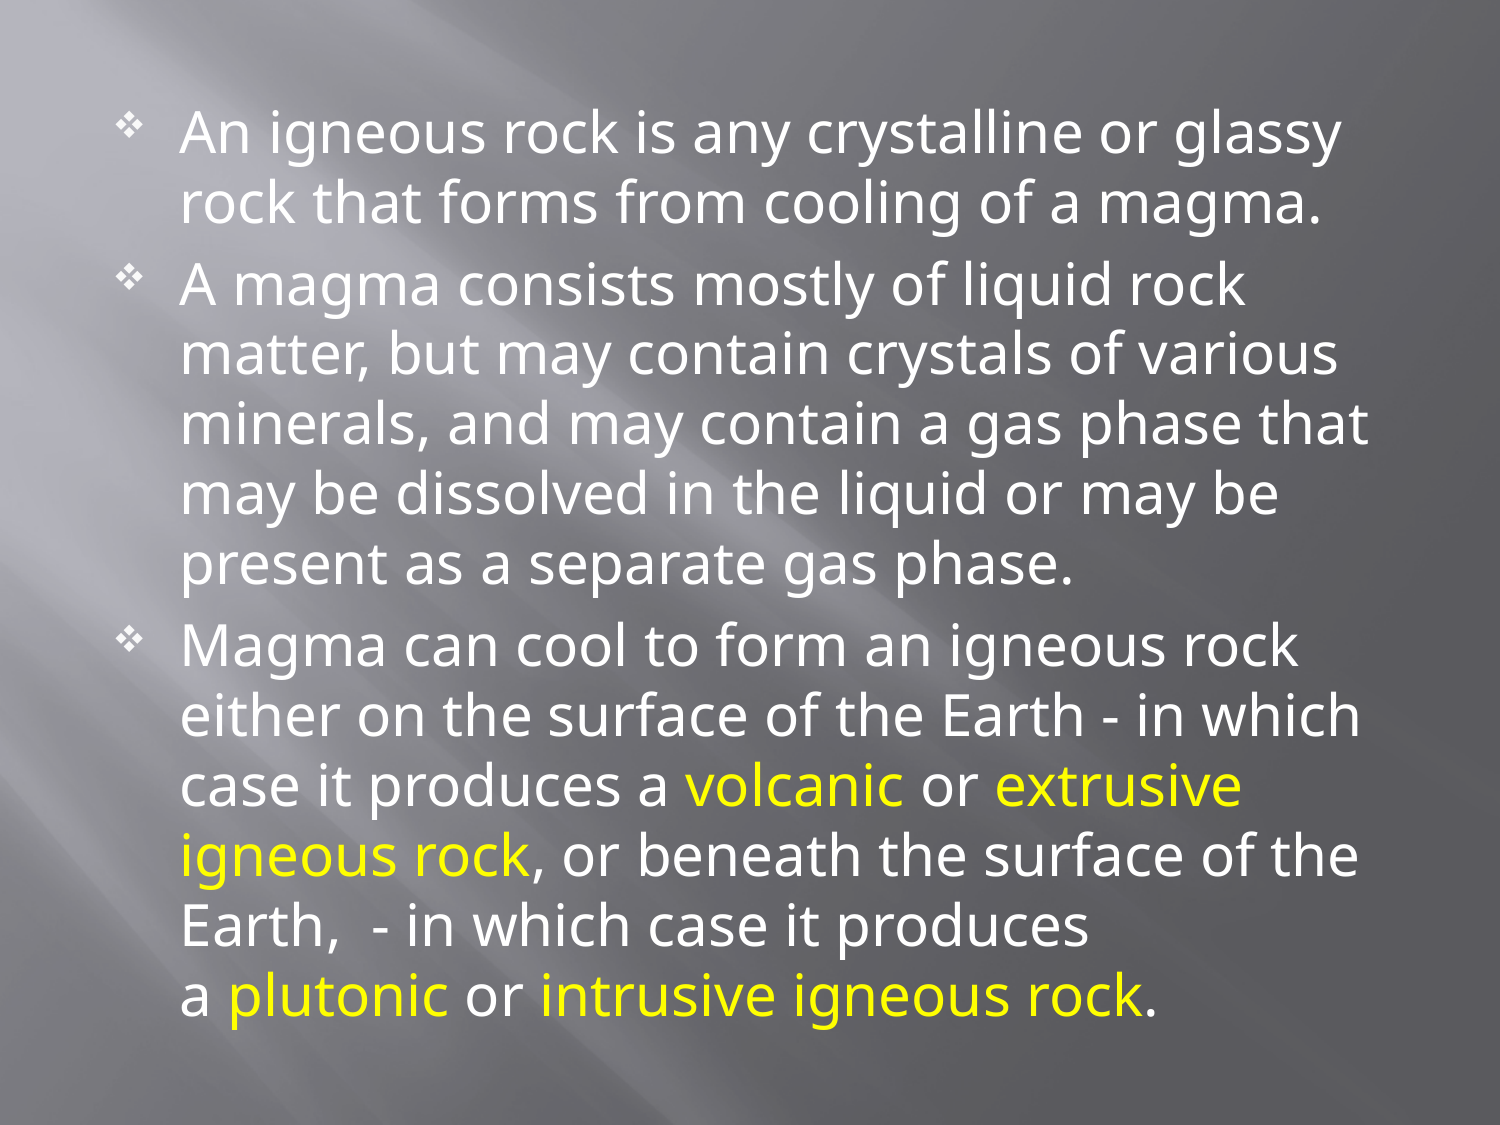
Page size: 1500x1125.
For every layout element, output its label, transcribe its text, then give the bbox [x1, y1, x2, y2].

list An igneous rock is any crystalline or glassy rock that forms from cooling of a magma. A magma consists mostly of liquid rock matter, but may contain crystals of various minerals, and may contain a gas phase that may be dissolved in the liquid or may be present as a separate gas phase. Magma can cool to form an igneous rock either on the surface of the Earth - in which case it produces a volcanic or extrusive igneous rock, or beneath the surface of the Earth, - in which case it produces a plutonic or intrusive igneous rock. [75, 87, 1425, 1035]
